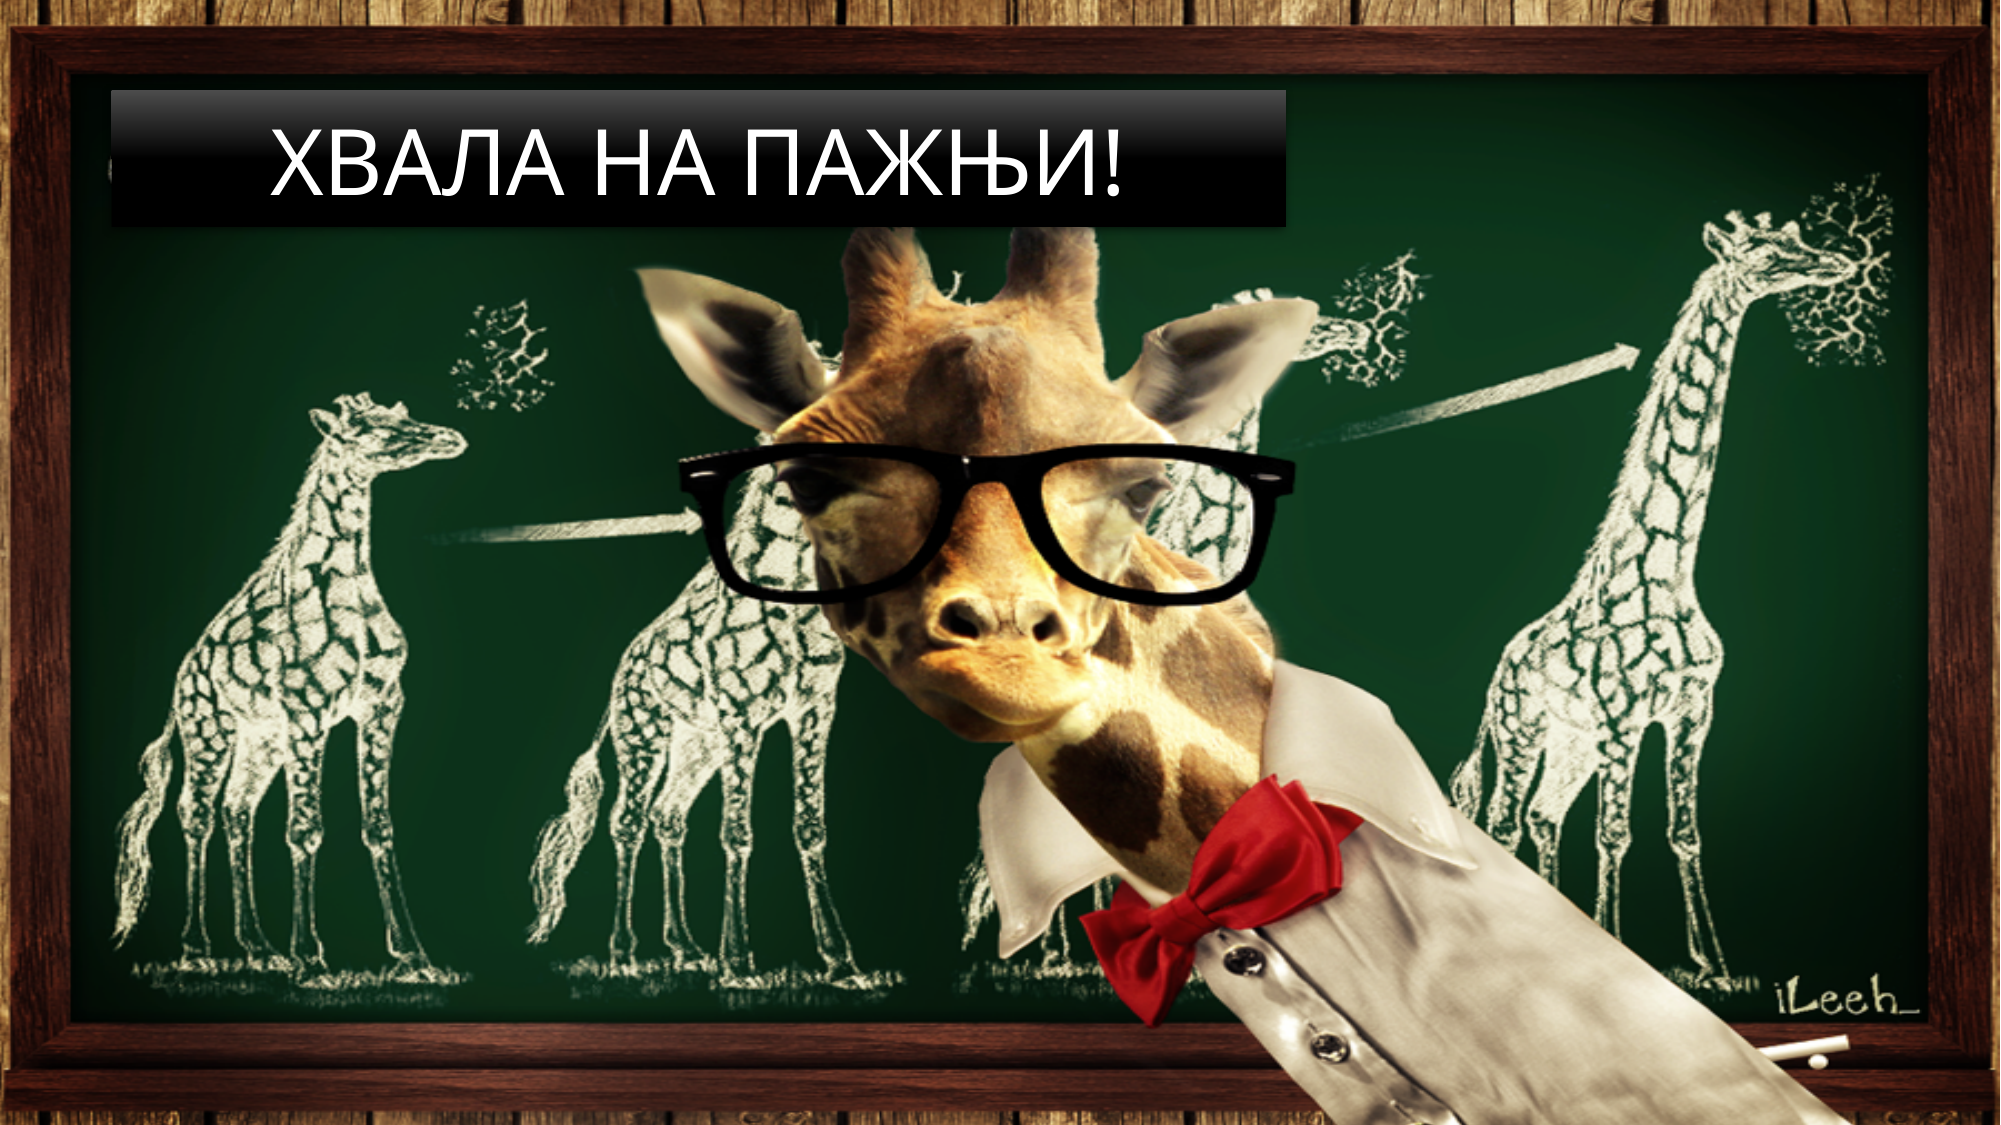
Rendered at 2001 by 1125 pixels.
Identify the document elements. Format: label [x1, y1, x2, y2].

list [0, 0, 2000, 1125]
